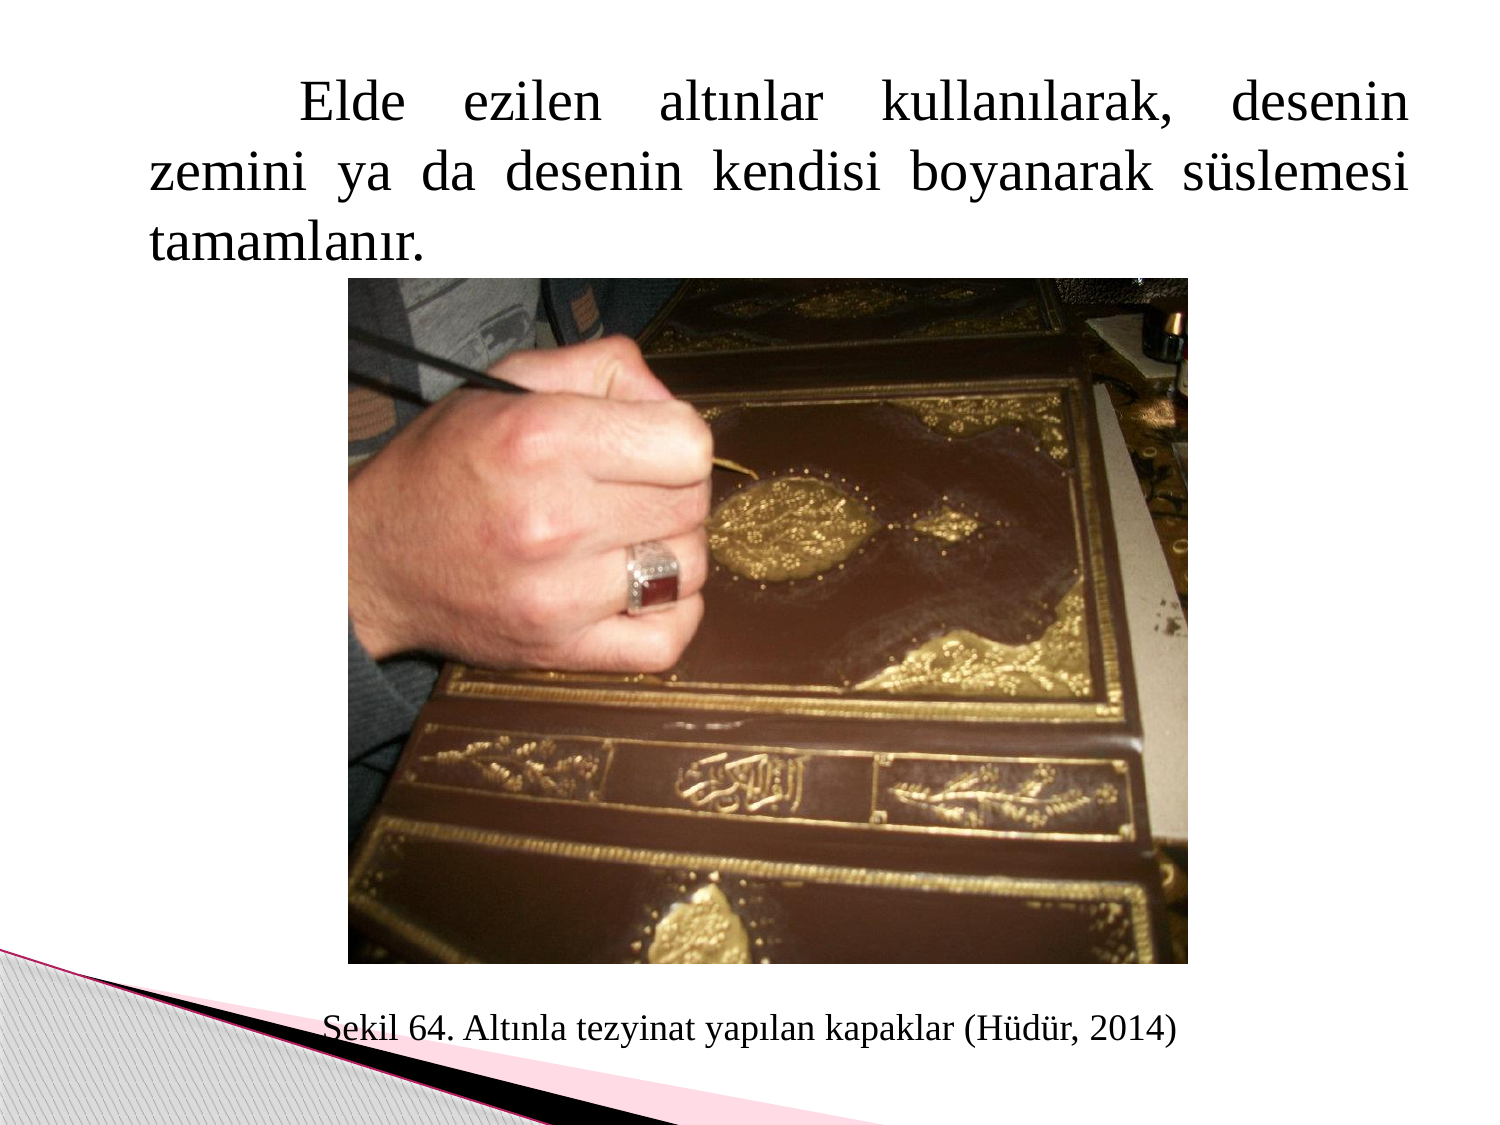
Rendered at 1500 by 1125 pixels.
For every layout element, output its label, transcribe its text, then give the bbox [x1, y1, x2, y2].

text_box Şekil 64. Altınla tezyinat yapılan kapaklar (Hüdür, 2014) [306, 995, 1194, 1056]
list Elde ezilen altınlar kullanılarak, desenin zemini ya da desenin kendisi boyanarak süslemesi tamamlanır. [75, 54, 1425, 1083]
picture [348, 278, 1188, 965]
